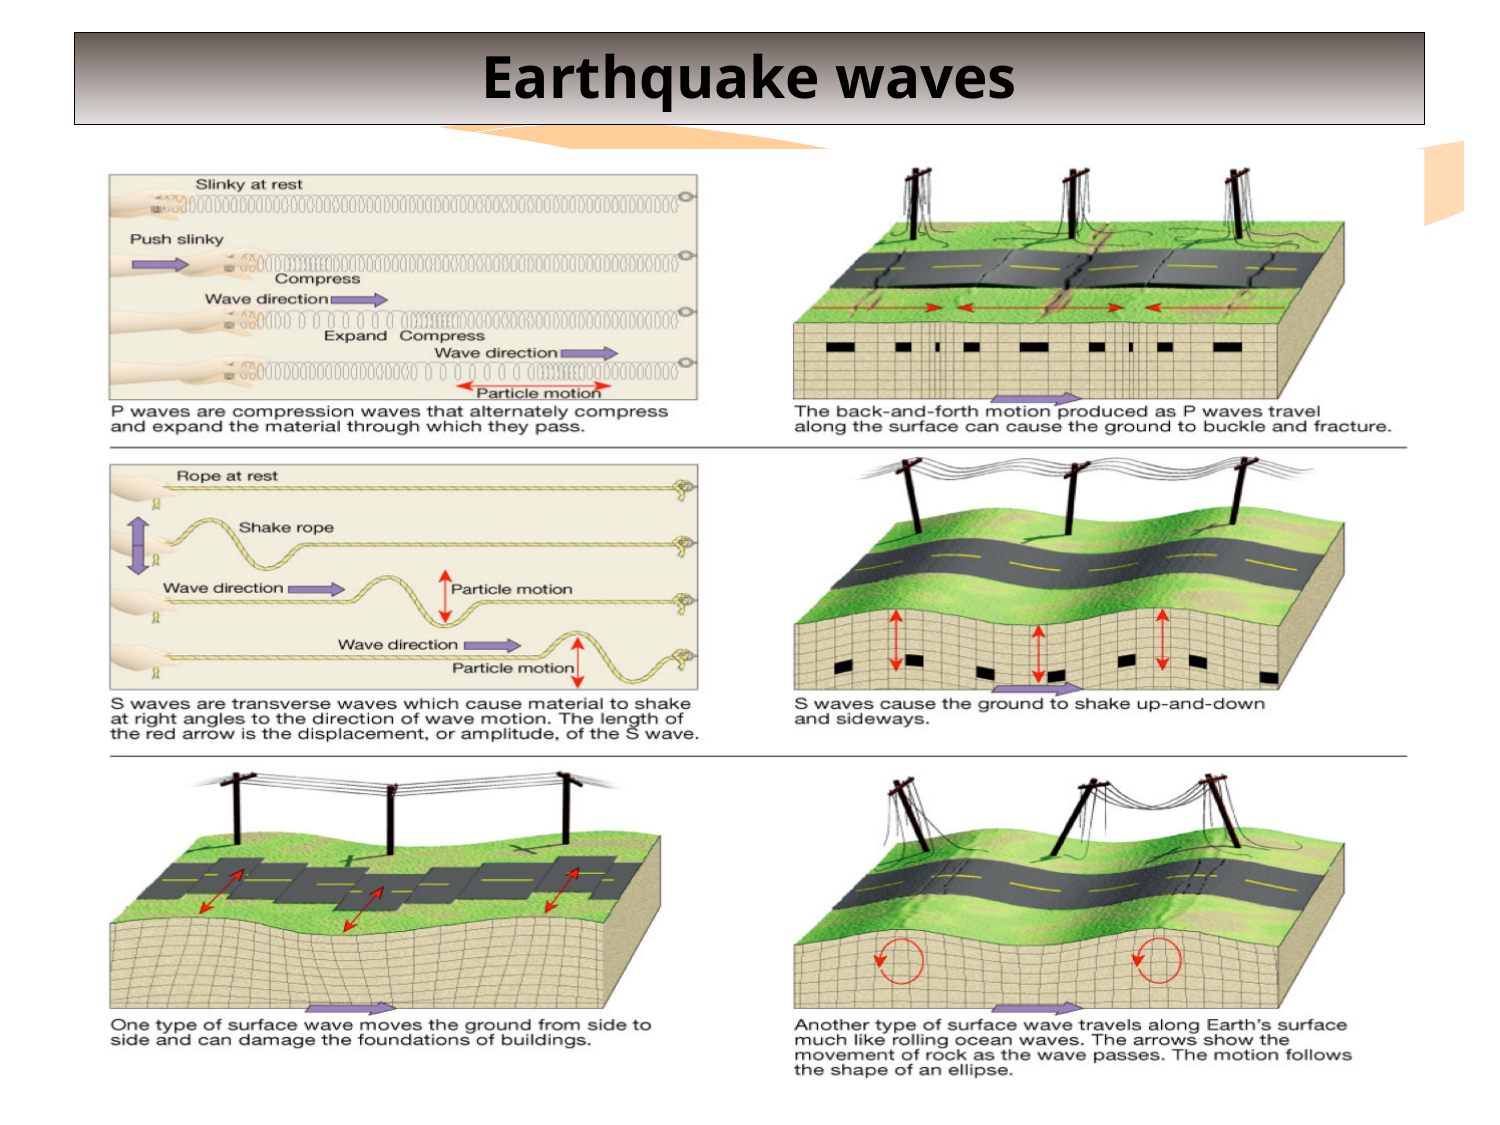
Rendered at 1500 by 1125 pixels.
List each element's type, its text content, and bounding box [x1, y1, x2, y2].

picture [76, 148, 1425, 1093]
text_box Earthquake waves [74, 32, 1425, 125]
